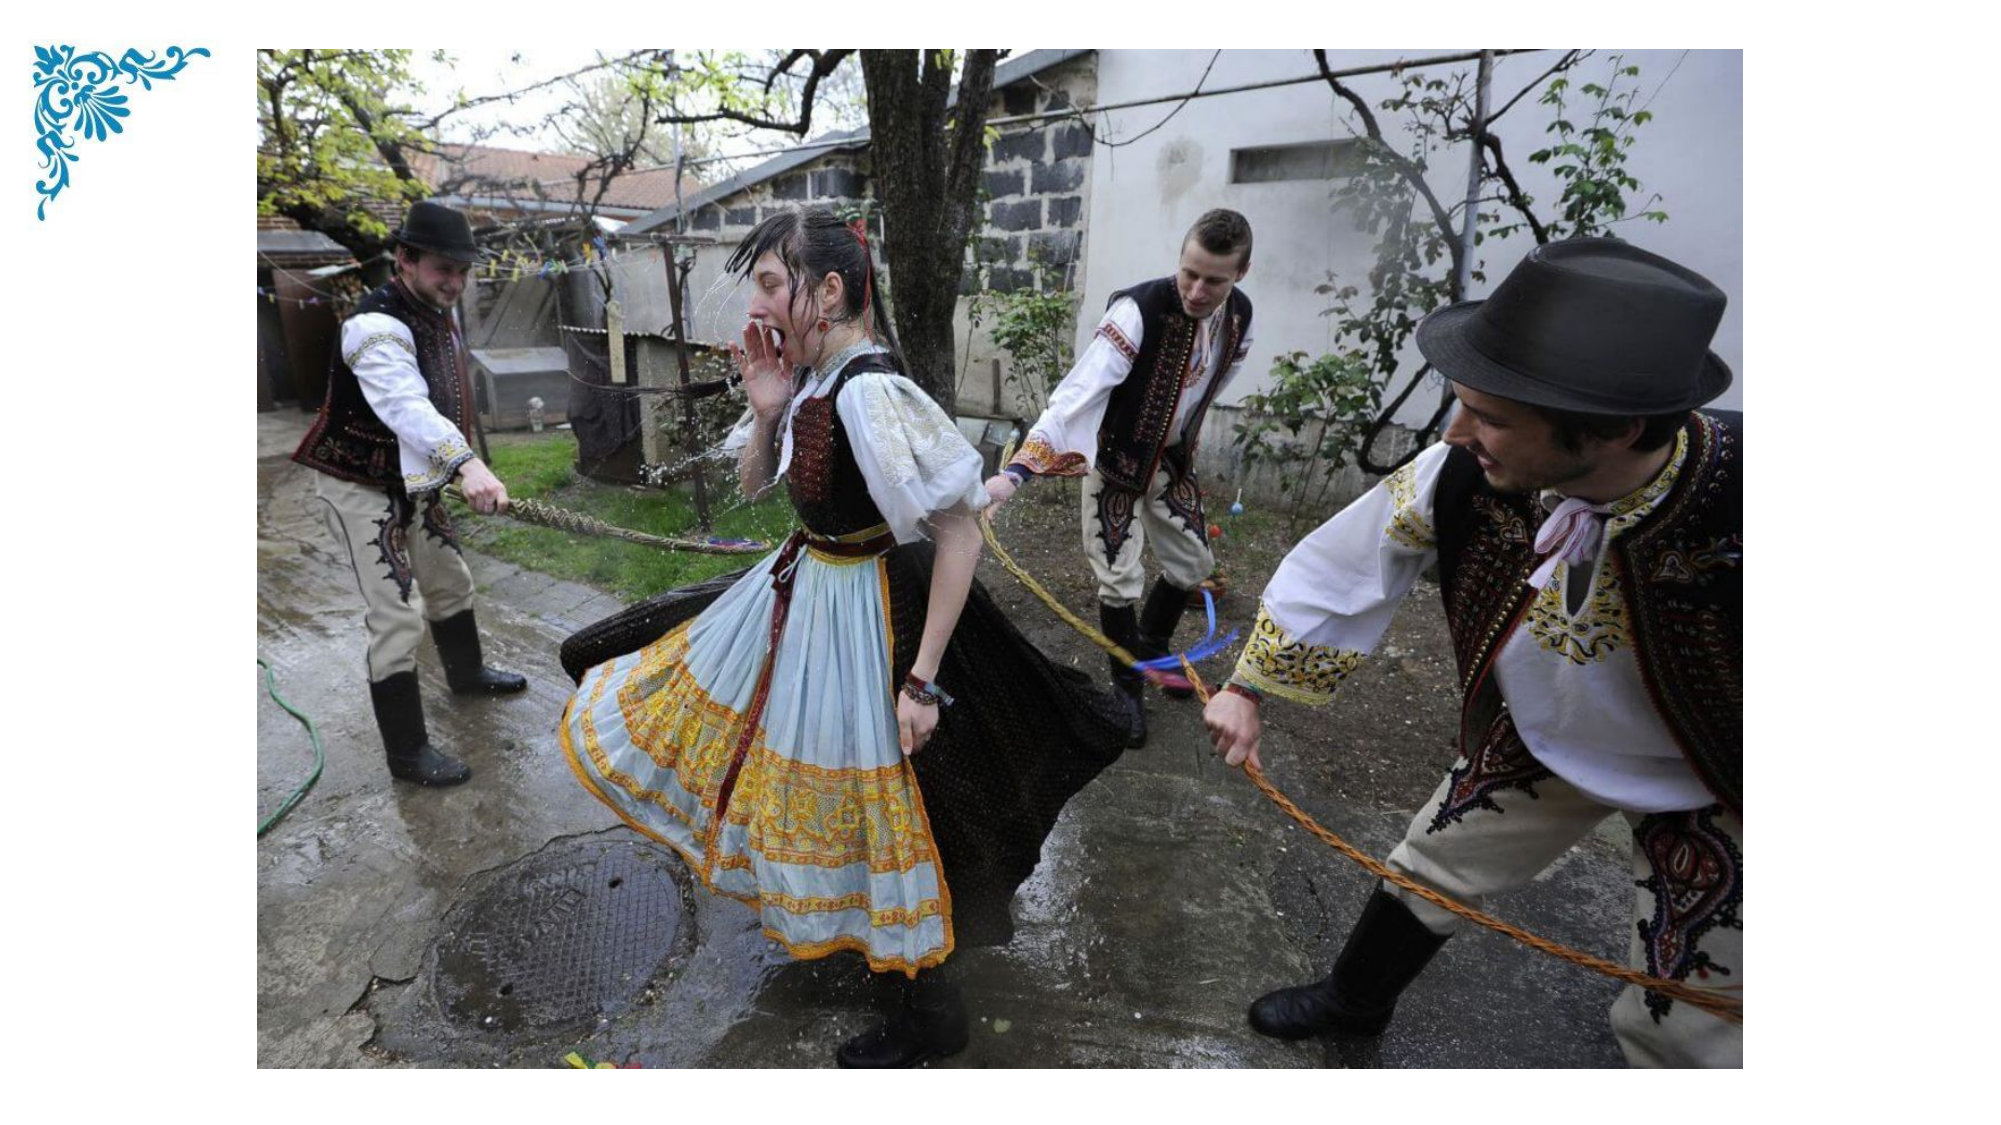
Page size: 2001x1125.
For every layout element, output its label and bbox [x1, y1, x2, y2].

list [257, 49, 1743, 1069]
picture [0, 0, 225, 234]
